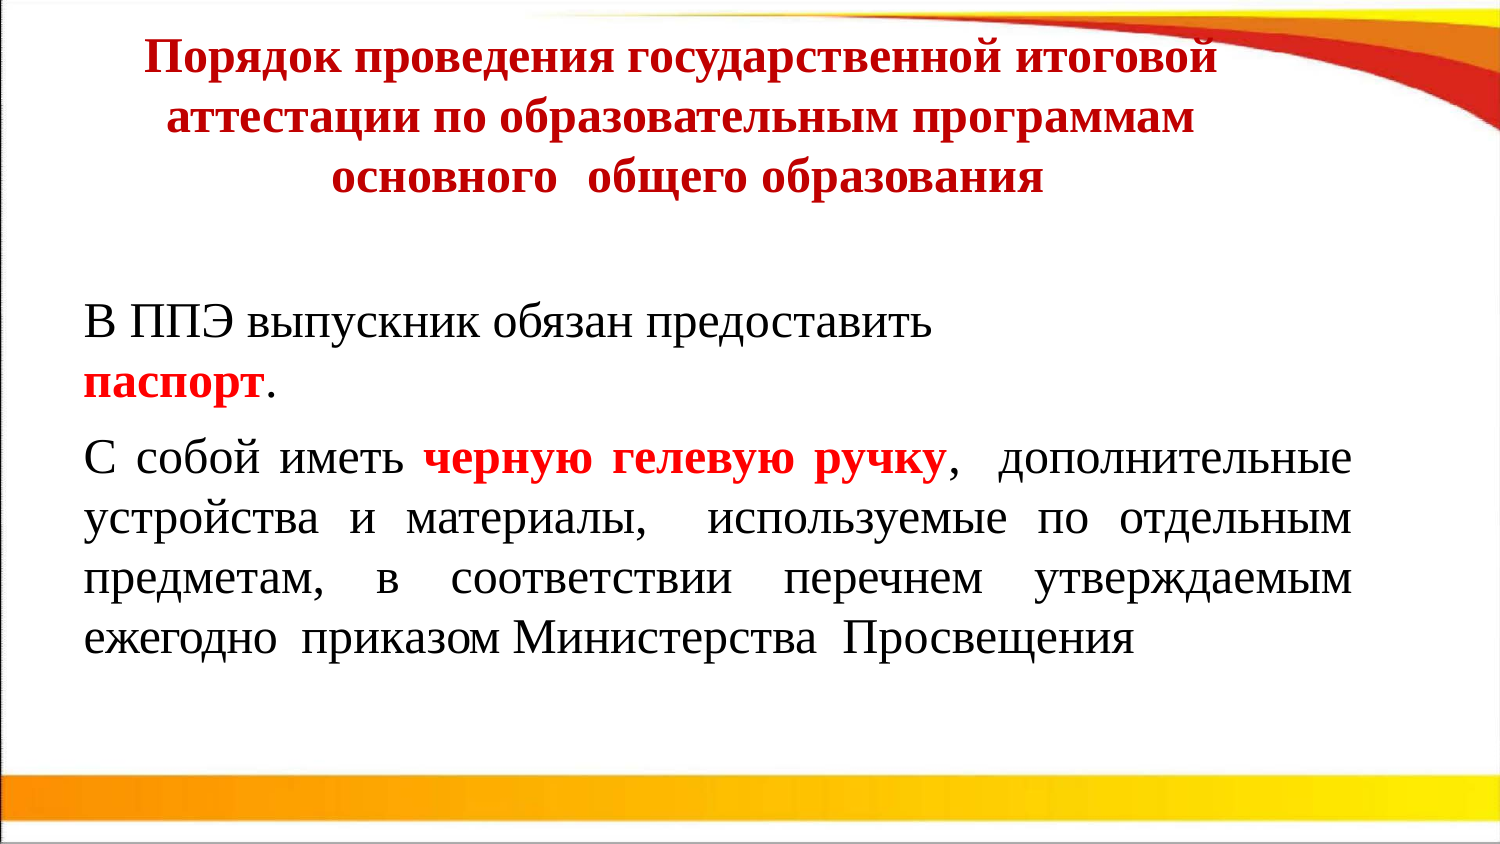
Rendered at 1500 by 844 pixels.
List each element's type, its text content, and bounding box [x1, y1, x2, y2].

text_box В ППЭ выпускник обязан предоставить паспорт. С собой иметь черную гелевую ручку, дополнительные устройства и материалы, используемые по отдельным предметам, в соответствии перечнем утверждаемым ежегодно приказом Министерства Просвещения [81, 183, 1353, 741]
picture [0, 0, 1500, 844]
title Порядок проведения государственной итоговой аттестации по образовательным программам основного общего образования [78, 20, 1296, 205]
